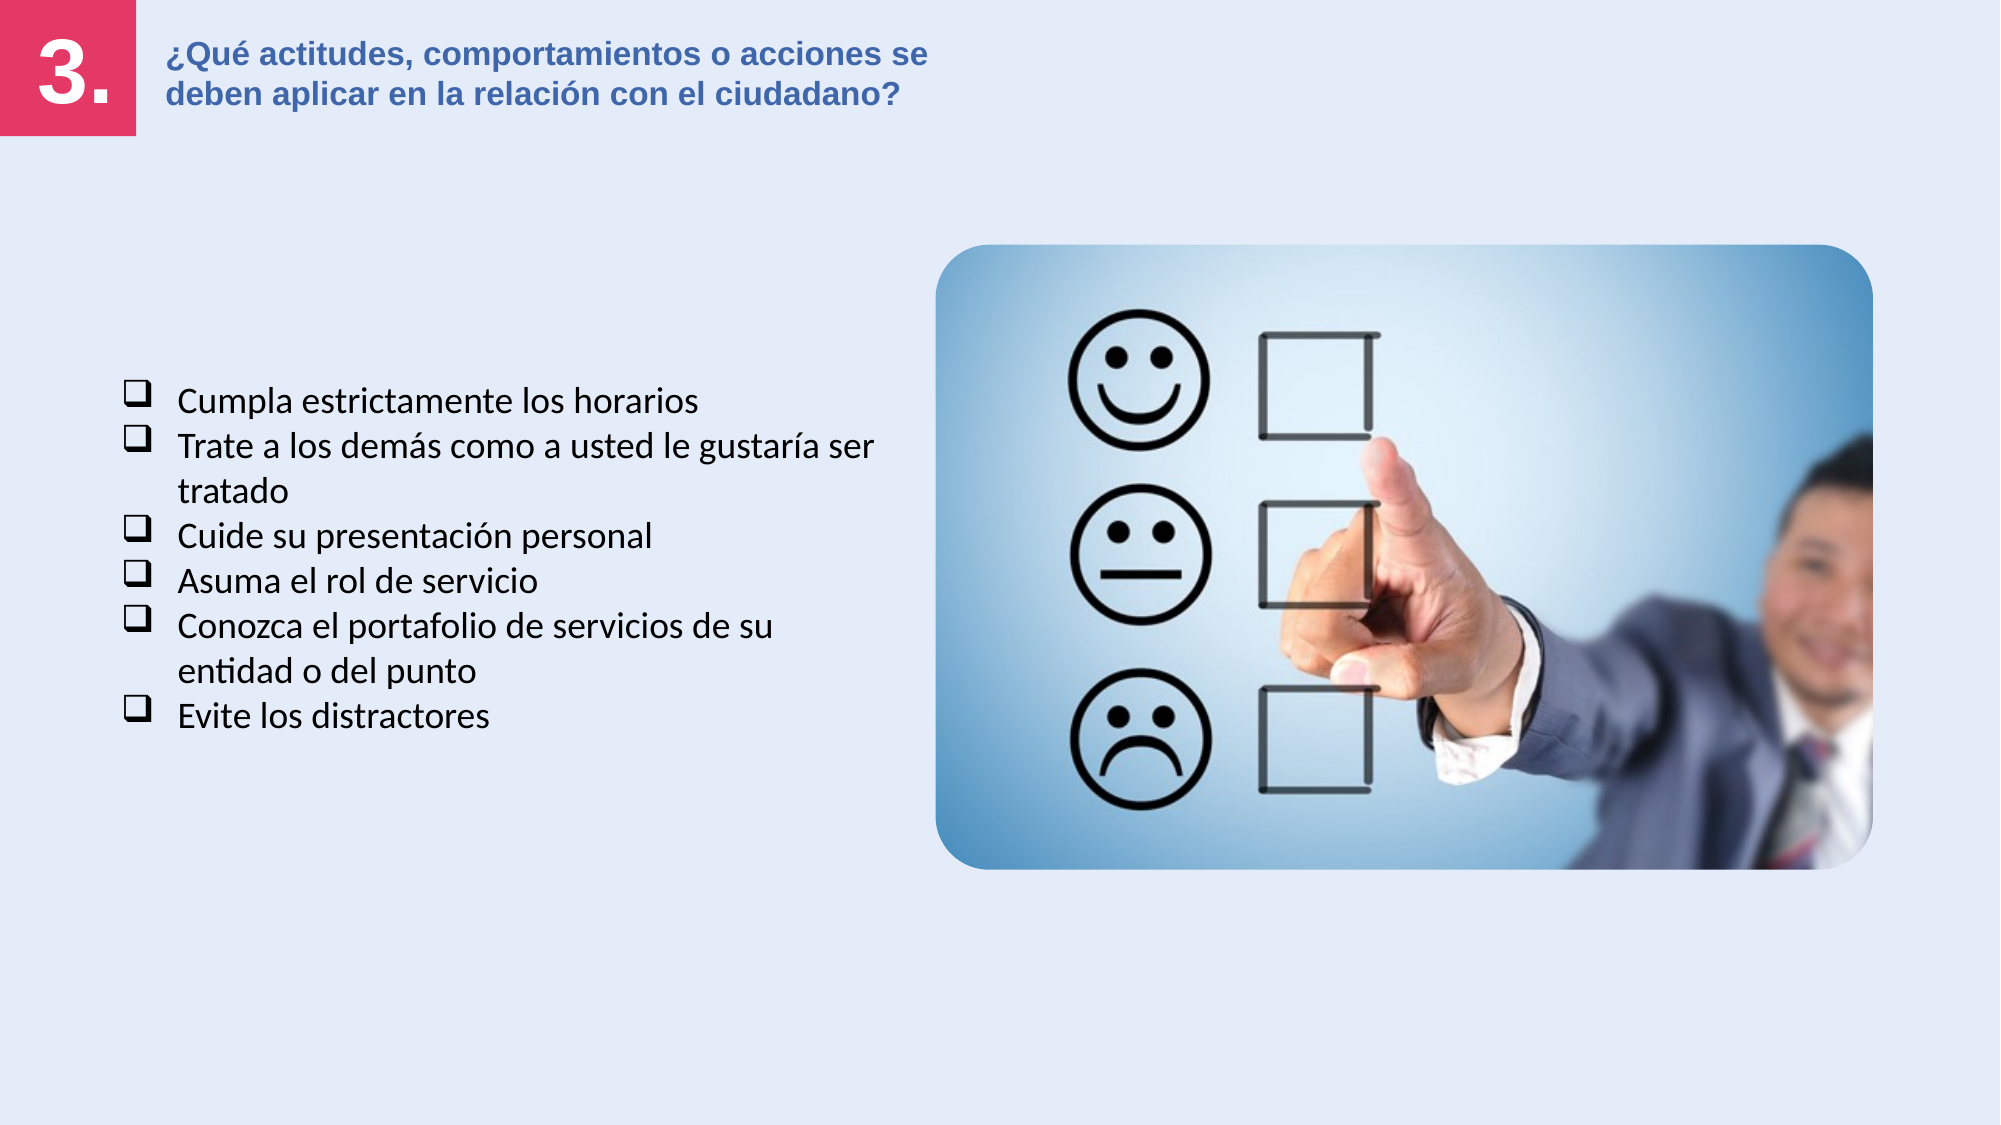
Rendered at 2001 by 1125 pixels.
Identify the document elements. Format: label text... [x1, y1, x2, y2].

text_box 3. [22, 4, 138, 130]
text_box [0, 0, 137, 137]
text_box Cumpla estrictamente los horarios Trate a los demás como a usted le gustaría ser tratado Cuide su presentación personal Asuma el rol de servicio Conozca el portafolio de servicios de su entidad o del punto Evite los distractores [106, 368, 906, 744]
picture [935, 244, 1874, 870]
text_box ¿Qué actitudes, comportamientos o acciones se deben aplicar en la relación con el ciudadano? [150, 25, 1040, 120]
